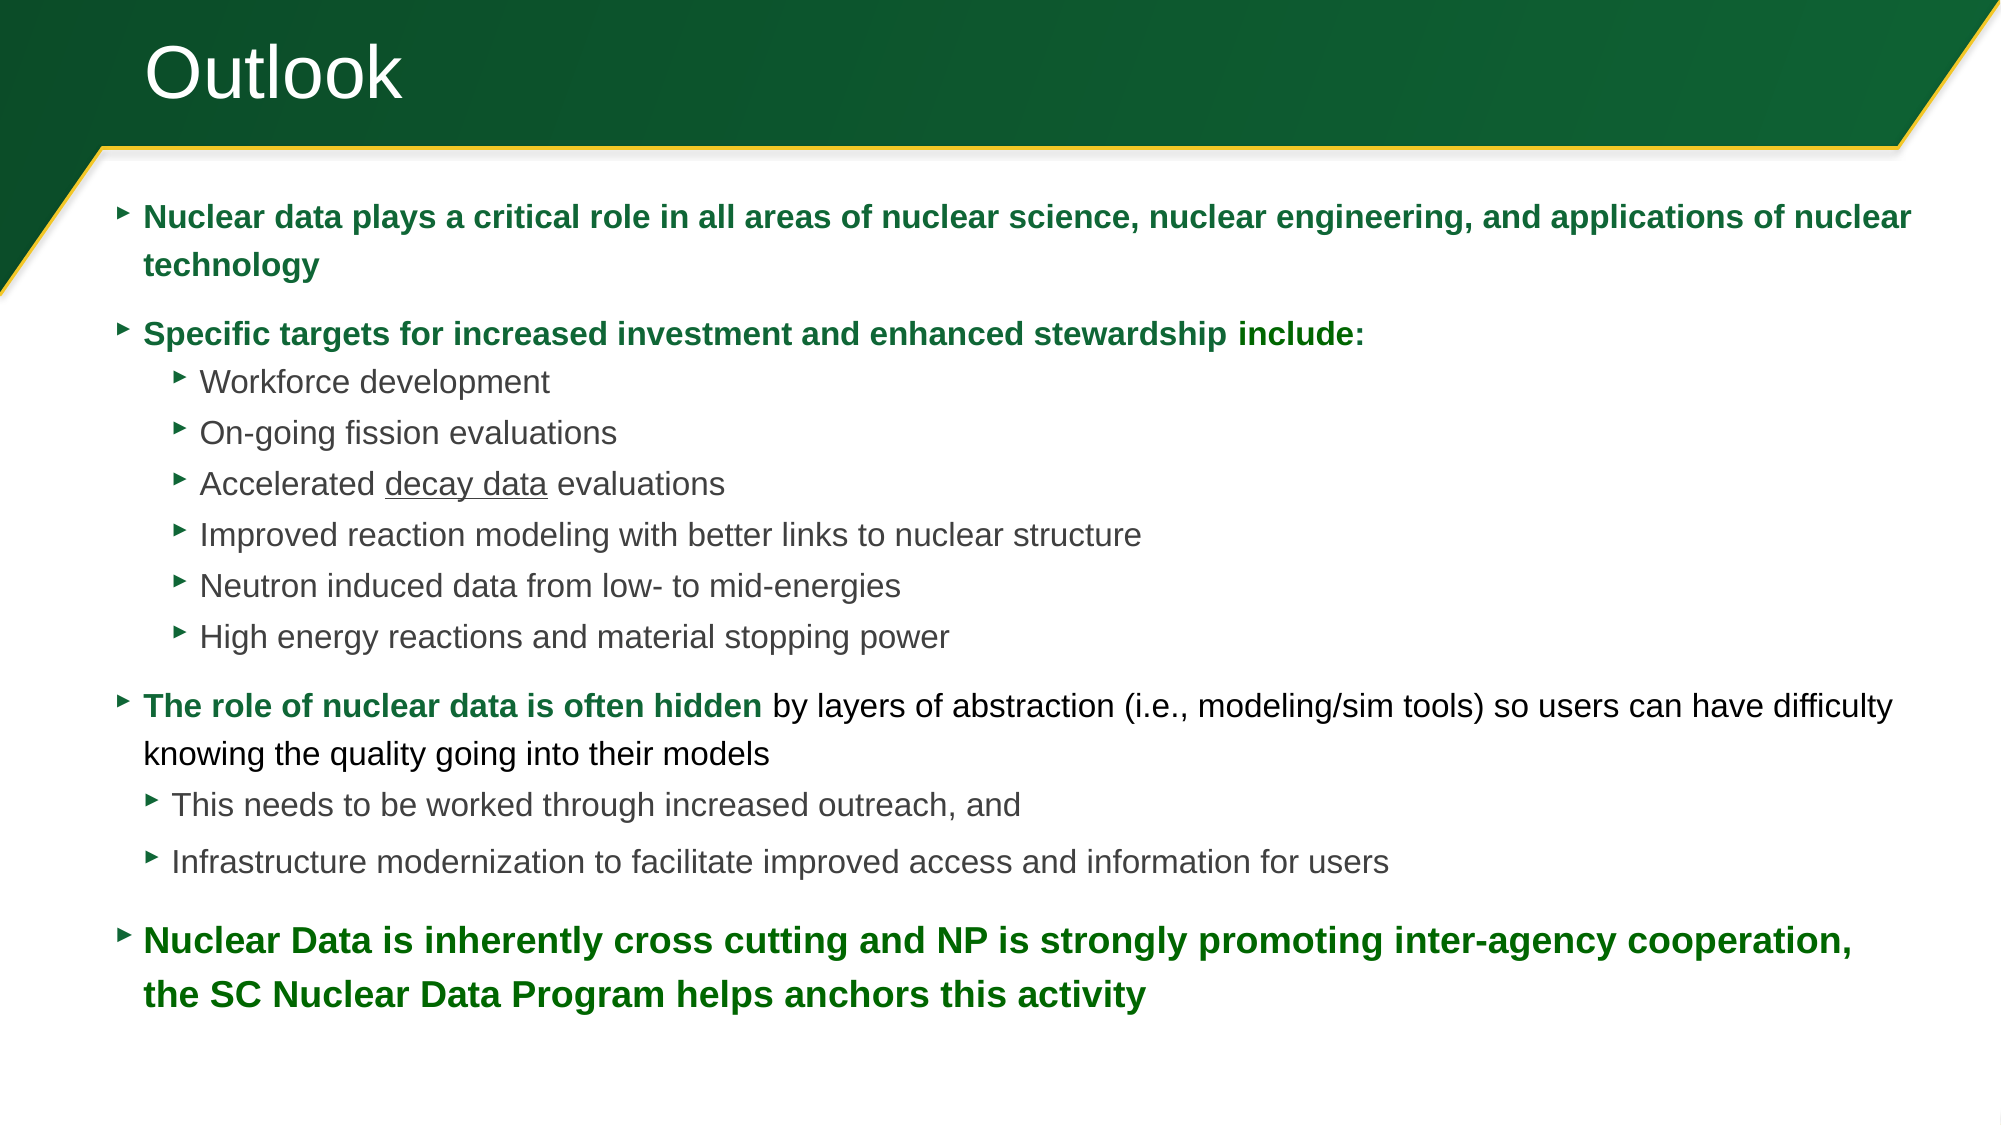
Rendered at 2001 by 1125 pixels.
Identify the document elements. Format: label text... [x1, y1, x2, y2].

list Nuclear data plays a critical role in all areas of nuclear science, nuclear engineering, and applications of nuclear technology Specific targets for increased investment and enhanced stewardship include: Workforce development On-going fission evaluations Accelerated decay data evaluations Improved reaction modeling with better links to nuclear structure Neutron induced data from low- to mid-energies High energy reactions and material stopping power The role of nuclear data is often hidden by layers of abstraction (i.e., modeling/sim tools) so users can have difficulty knowing the quality going into their models This needs to be worked through increased outreach, and Infrastructure modernization to facilitate improved access and information for users Nuclear Data is inherently cross cutting and NP is strongly promoting inter-agency cooperation, the SC Nuclear Data Program helps anchors this activity [91, 180, 1935, 917]
title Outlook [129, 0, 2000, 148]
